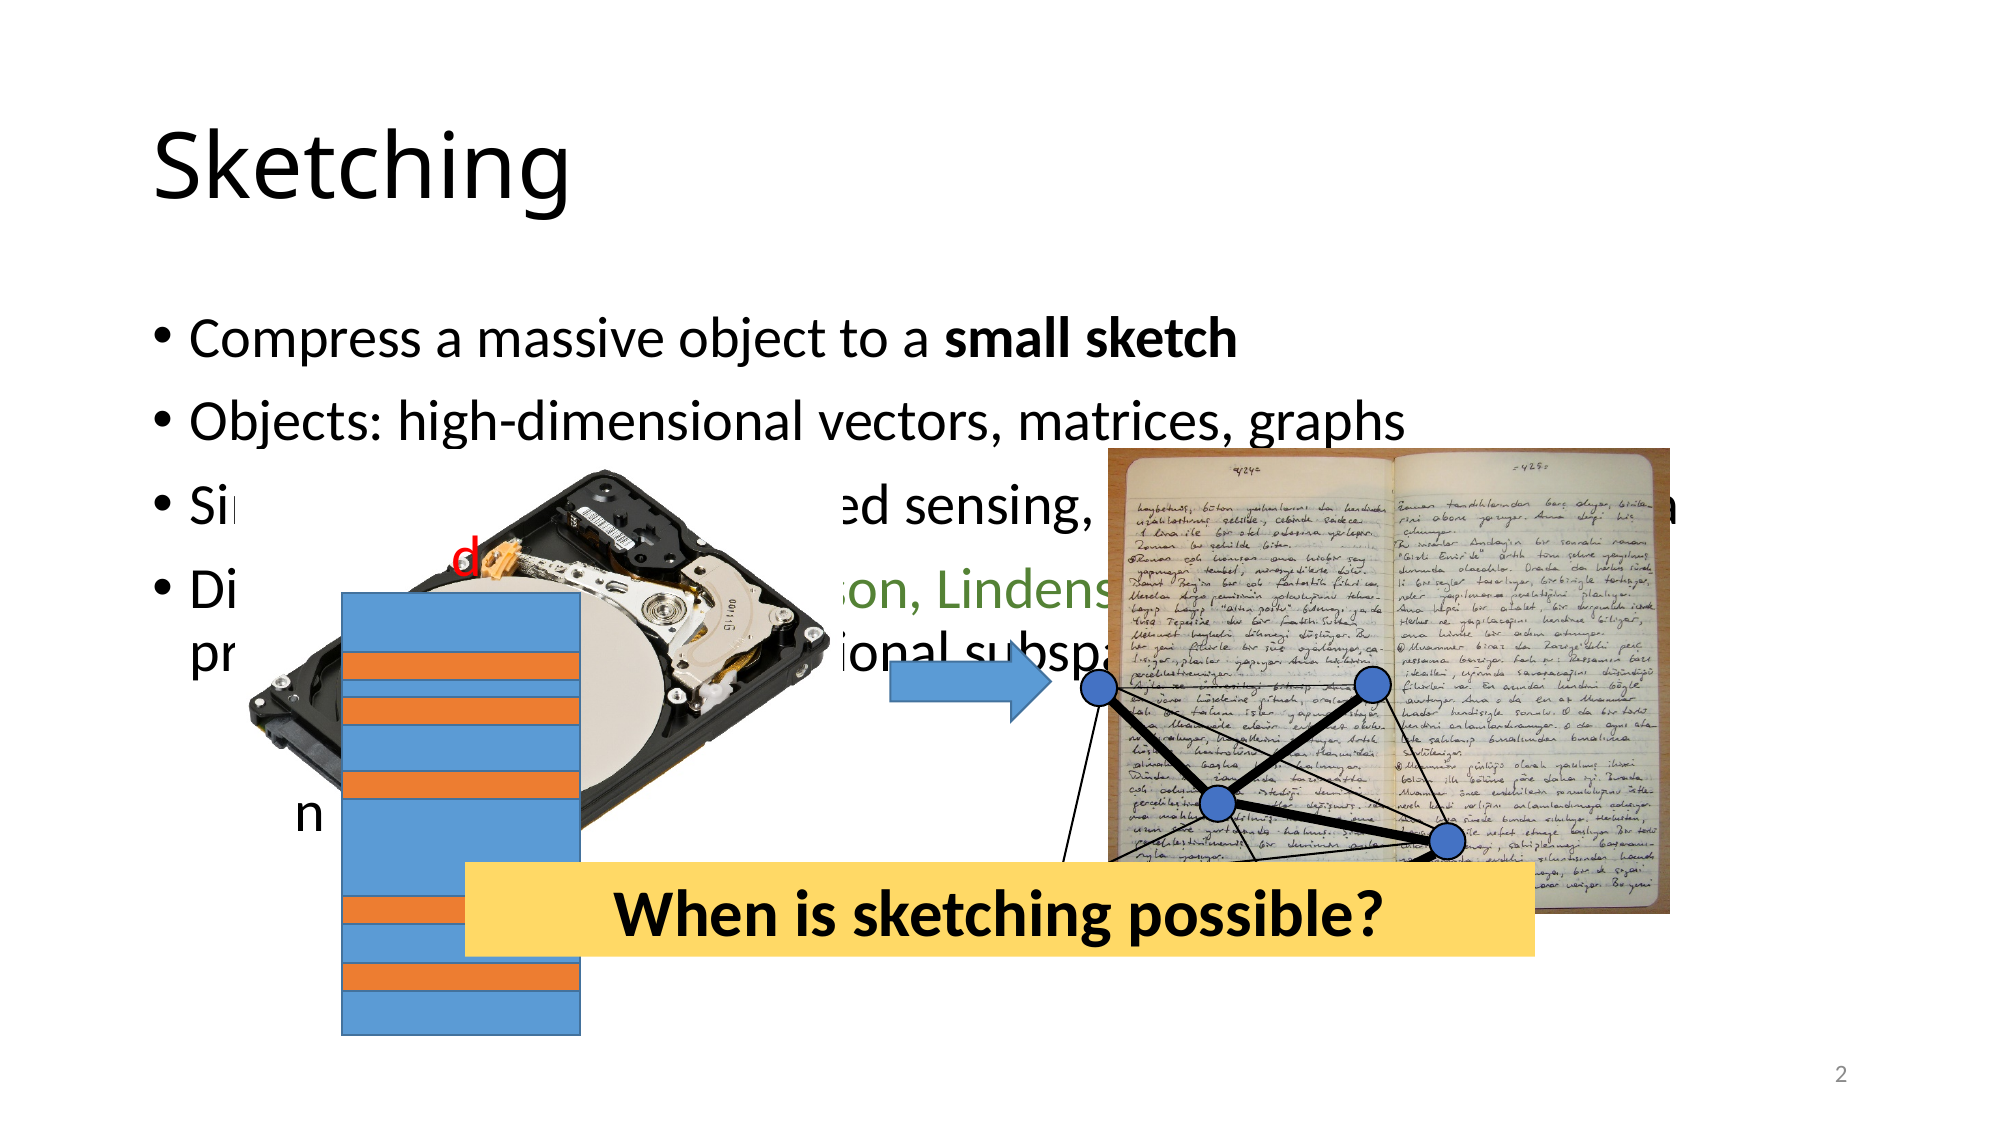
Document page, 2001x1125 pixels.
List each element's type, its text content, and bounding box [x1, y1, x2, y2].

slide_number 2 [1412, 1042, 1863, 1103]
title Sketching [137, 59, 1863, 278]
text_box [235, 448, 1670, 914]
text_box When is sketching possible? [580, 914, 1535, 957]
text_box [1042, 666, 1466, 952]
list Compress a massive object to a small sketch Objects: high-dimensional vectors, matrices, graphs Similarity search, compressed sensing, numerical linear algebra Dimension reduction (Johnson, Lindenstrauss 1984): random projection on a low-dimensional subspace preserves distances [137, 299, 1863, 772]
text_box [279, 511, 580, 1036]
